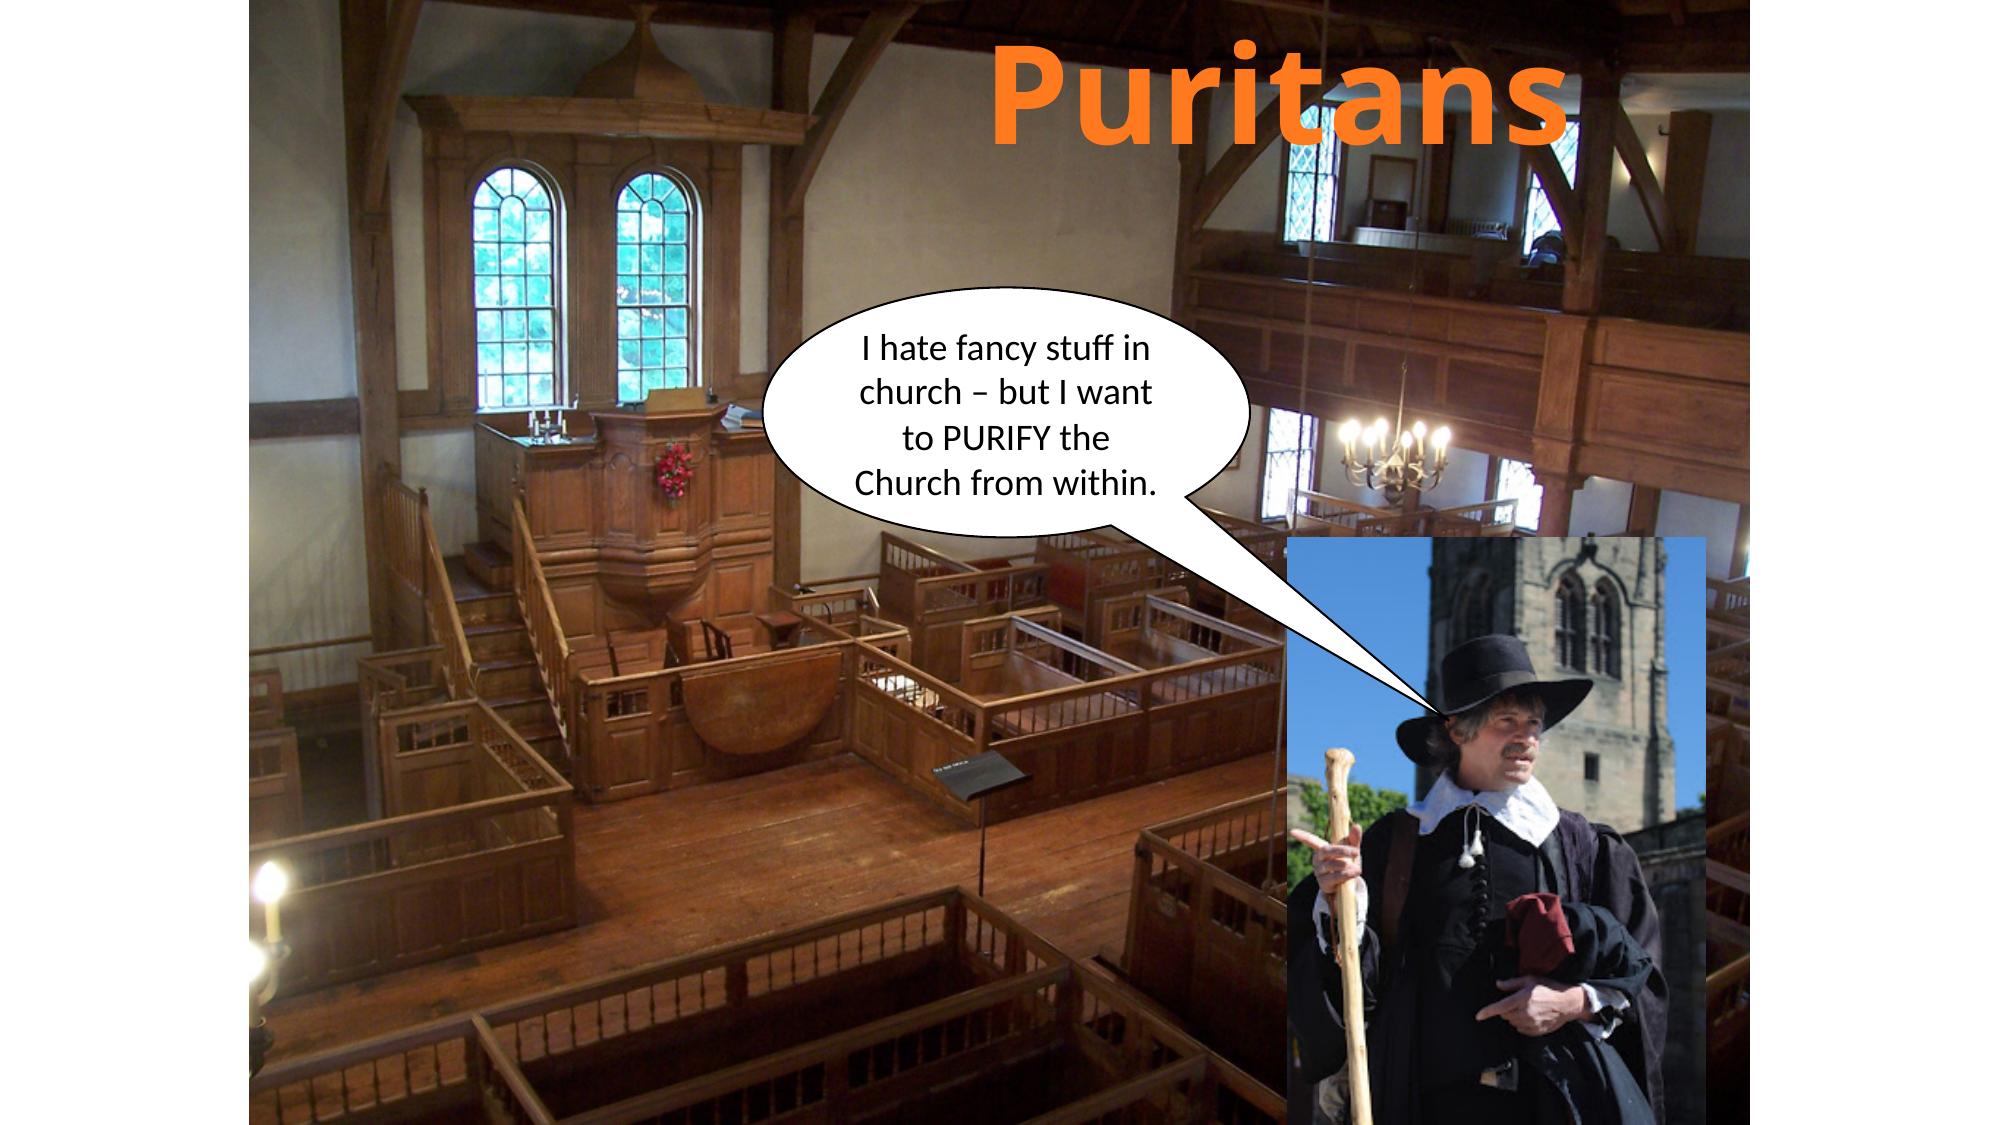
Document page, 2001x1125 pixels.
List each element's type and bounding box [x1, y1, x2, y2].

picture [249, 0, 1750, 1125]
